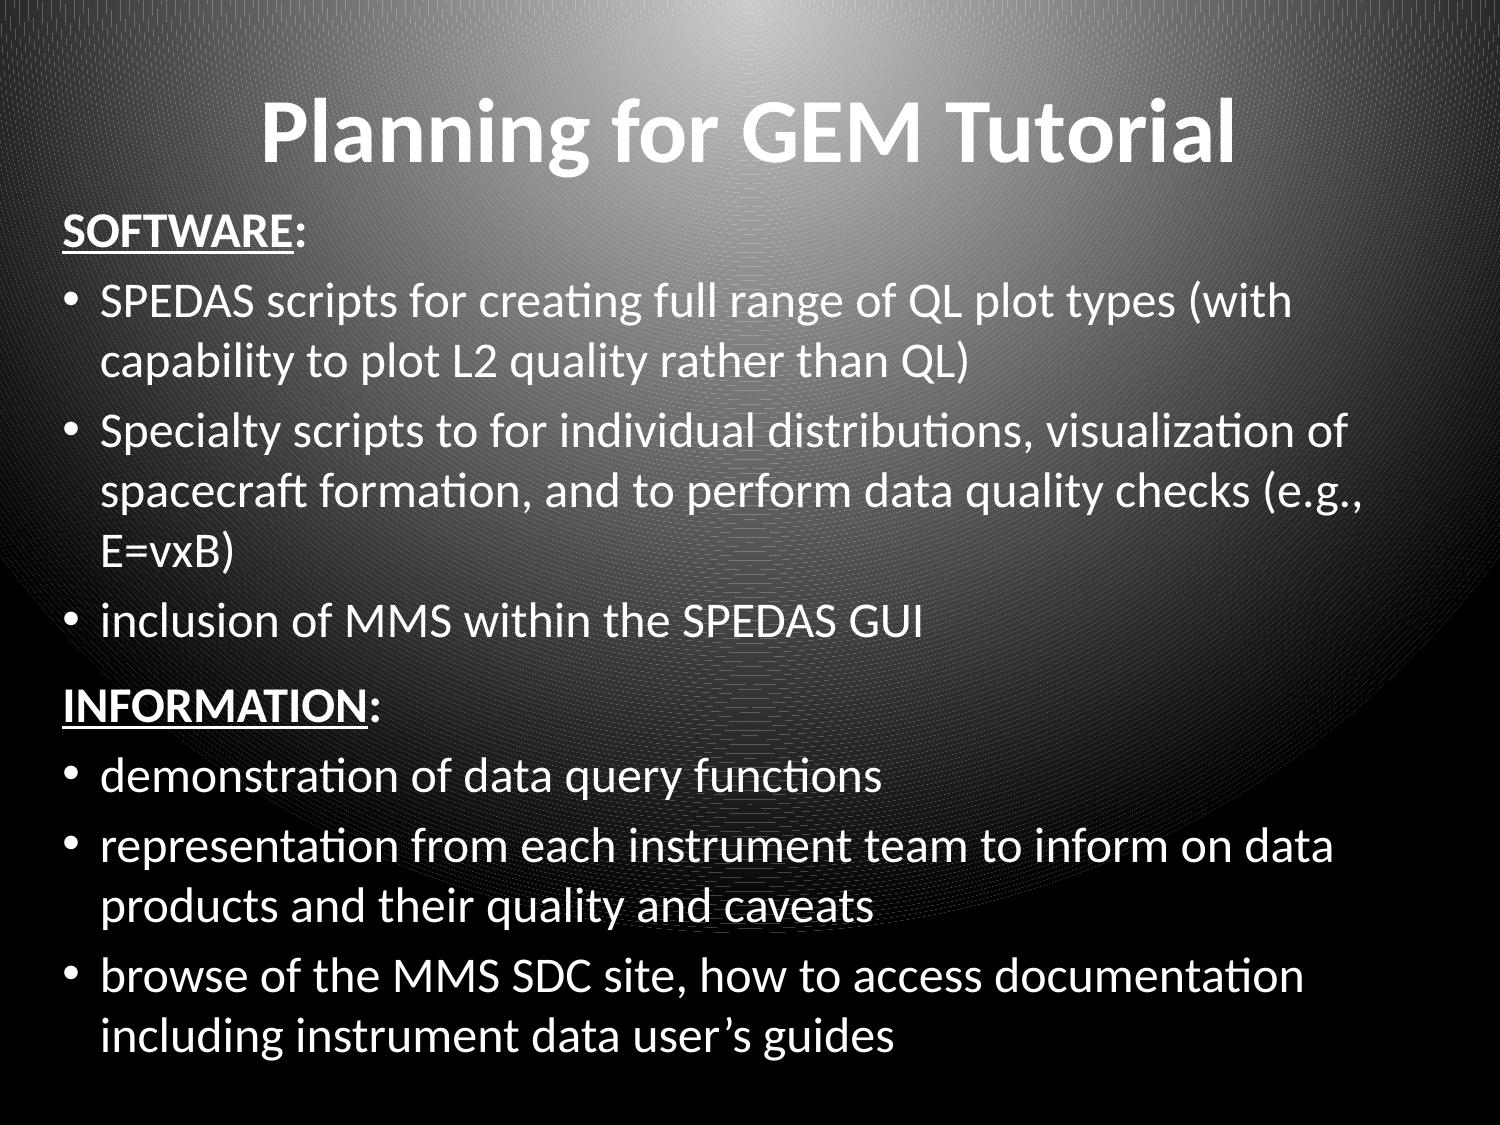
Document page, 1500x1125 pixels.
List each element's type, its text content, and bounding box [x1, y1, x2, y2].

title Planning for GEM Tutorial [75, 31, 1425, 190]
list SOFTWARE: SPEDAS scripts for creating full range of QL plot types (with capability to plot L2 quality rather than QL) Specialty scripts to for individual distributions, visualization of spacecraft formation, and to perform data quality checks (e.g., E=vxB) inclusion of MMS within the SPEDAS GUI INFORMATION: demonstration of data query functions representation from each instrument team to inform on data products and their quality and caveats browse of the MMS SDC site, how to access documentation including instrument data user’s guides [47, 190, 1450, 1019]
